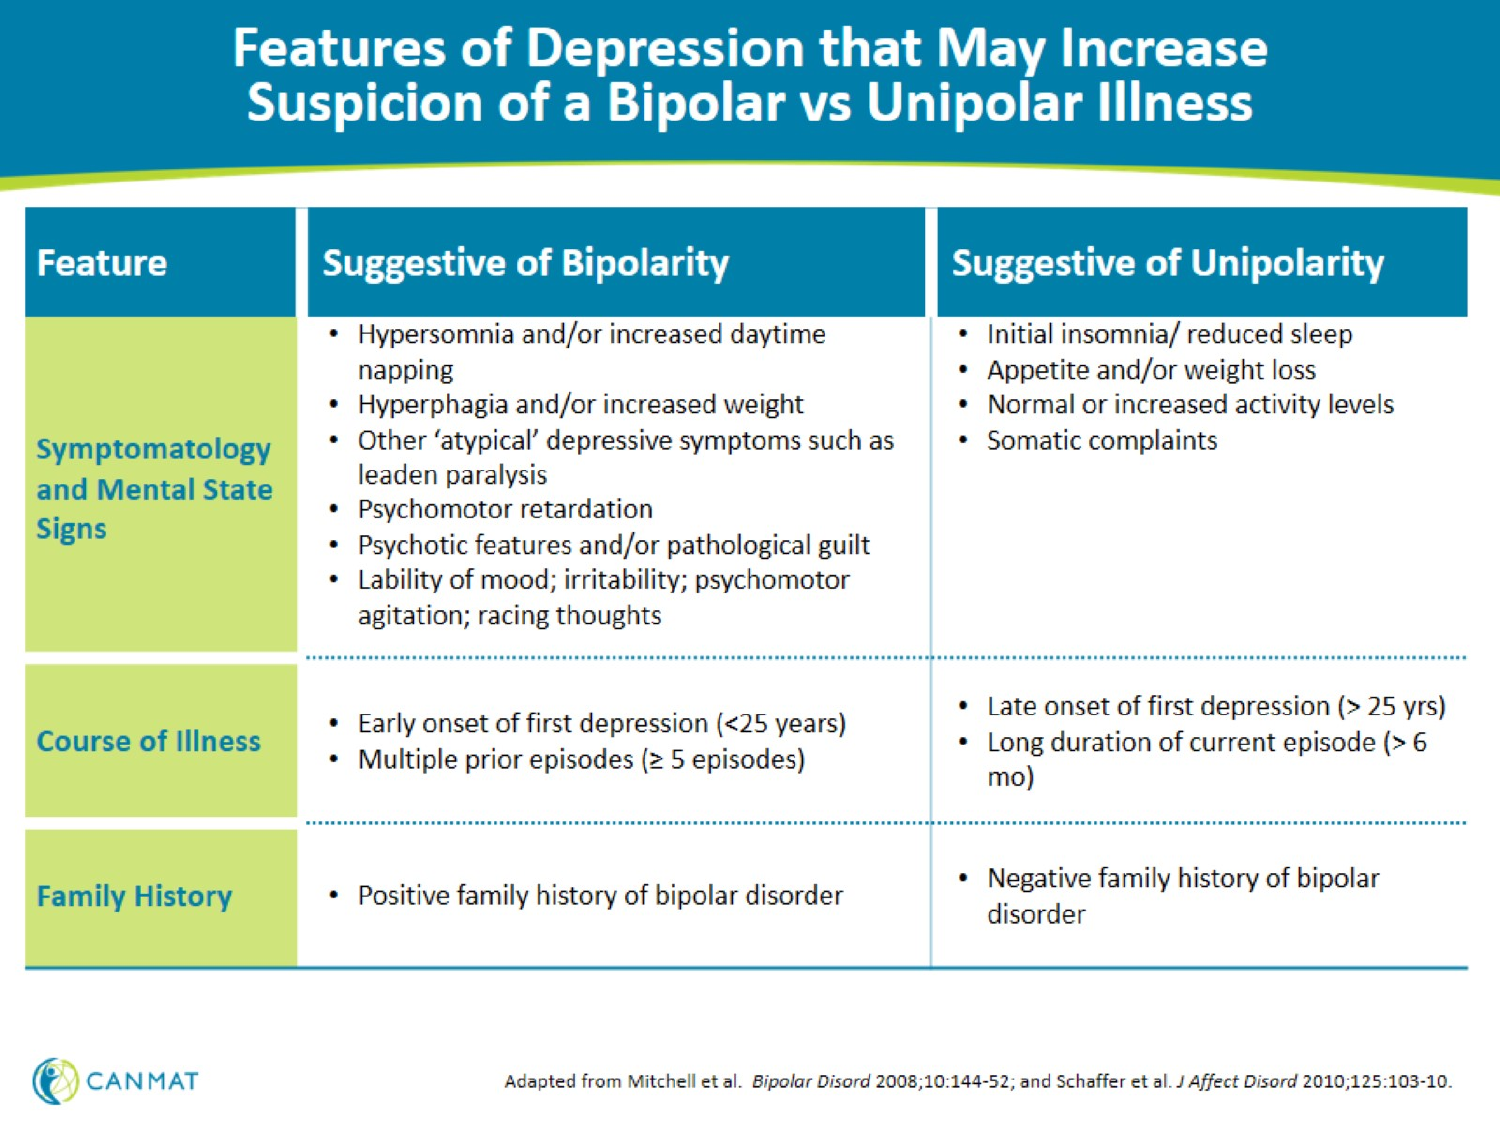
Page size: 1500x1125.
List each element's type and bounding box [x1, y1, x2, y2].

picture [776, 38, 804, 67]
picture [1100, 82, 1110, 121]
picture [310, 92, 331, 121]
picture [1064, 27, 1073, 67]
picture [565, 38, 593, 67]
picture [729, 27, 738, 67]
picture [1177, 92, 1204, 121]
picture [1231, 92, 1253, 121]
picture [689, 92, 719, 121]
picture [940, 81, 950, 121]
picture [736, 92, 763, 121]
picture [908, 92, 935, 121]
picture [644, 82, 653, 90]
picture [494, 26, 514, 67]
picture [421, 92, 450, 121]
picture [531, 80, 552, 122]
picture [1137, 38, 1183, 67]
picture [367, 82, 377, 121]
picture [462, 38, 492, 67]
picture [874, 37, 899, 67]
picture [630, 38, 676, 67]
picture [704, 38, 725, 67]
picture [1186, 38, 1212, 67]
picture [610, 82, 640, 121]
picture [375, 38, 392, 67]
picture [990, 38, 1016, 67]
picture [598, 38, 626, 77]
picture [454, 92, 482, 121]
picture [659, 92, 687, 133]
picture [499, 92, 530, 121]
picture [318, 30, 339, 67]
picture [1239, 38, 1268, 67]
picture [529, 27, 563, 67]
picture [343, 38, 370, 67]
picture [1116, 80, 1125, 121]
picture [335, 92, 364, 133]
picture [843, 26, 870, 67]
picture [0, 160, 1500, 1125]
picture [260, 38, 287, 67]
picture [742, 38, 772, 67]
picture [407, 82, 418, 121]
picture [987, 92, 1016, 121]
picture [940, 27, 987, 67]
picture [1207, 92, 1228, 121]
picture [723, 80, 733, 121]
picture [1079, 38, 1107, 67]
picture [819, 30, 839, 67]
picture [1020, 80, 1030, 121]
picture [1110, 38, 1133, 67]
picture [290, 38, 316, 67]
picture [830, 92, 852, 121]
picture [643, 93, 653, 121]
picture [381, 92, 404, 121]
picture [424, 38, 446, 67]
picture [236, 27, 258, 67]
picture [279, 92, 305, 121]
picture [956, 92, 983, 133]
picture [1034, 92, 1060, 121]
picture [902, 30, 922, 67]
picture [565, 92, 590, 121]
picture [678, 38, 700, 67]
picture [1216, 38, 1238, 67]
picture [768, 92, 786, 121]
picture [1146, 93, 1172, 121]
picture [1065, 92, 1083, 121]
picture [1018, 38, 1047, 77]
picture [248, 82, 276, 121]
picture [1130, 80, 1140, 121]
picture [870, 82, 902, 121]
picture [800, 92, 828, 121]
picture [394, 38, 422, 67]
